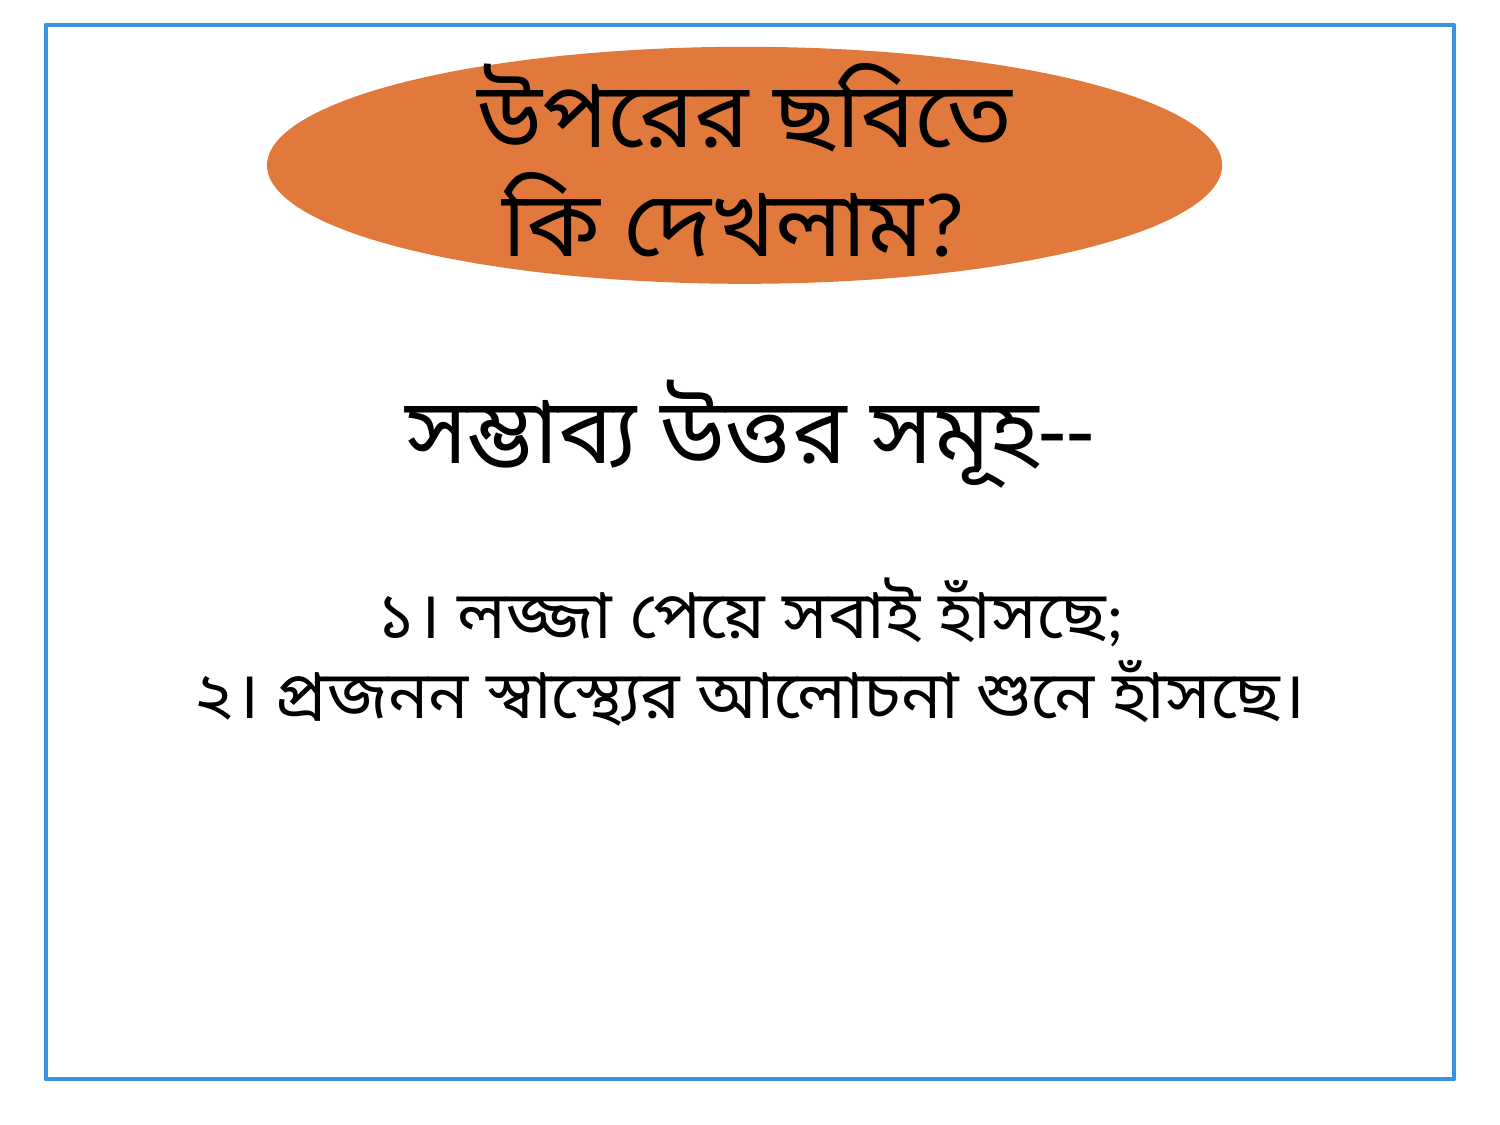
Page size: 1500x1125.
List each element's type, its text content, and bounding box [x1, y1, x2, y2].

text_box উপরের ছবিতে কি দেখলাম? [266, 46, 1223, 284]
text_box সম্ভাব্য উত্তর সমূহ-- ১। লজ্জা পেয়ে সবাই হাঁসছে; ২। প্রজনন স্বাস্থ্যের আলোচনা শুনে হাঁসছে। [45, 25, 1455, 1080]
